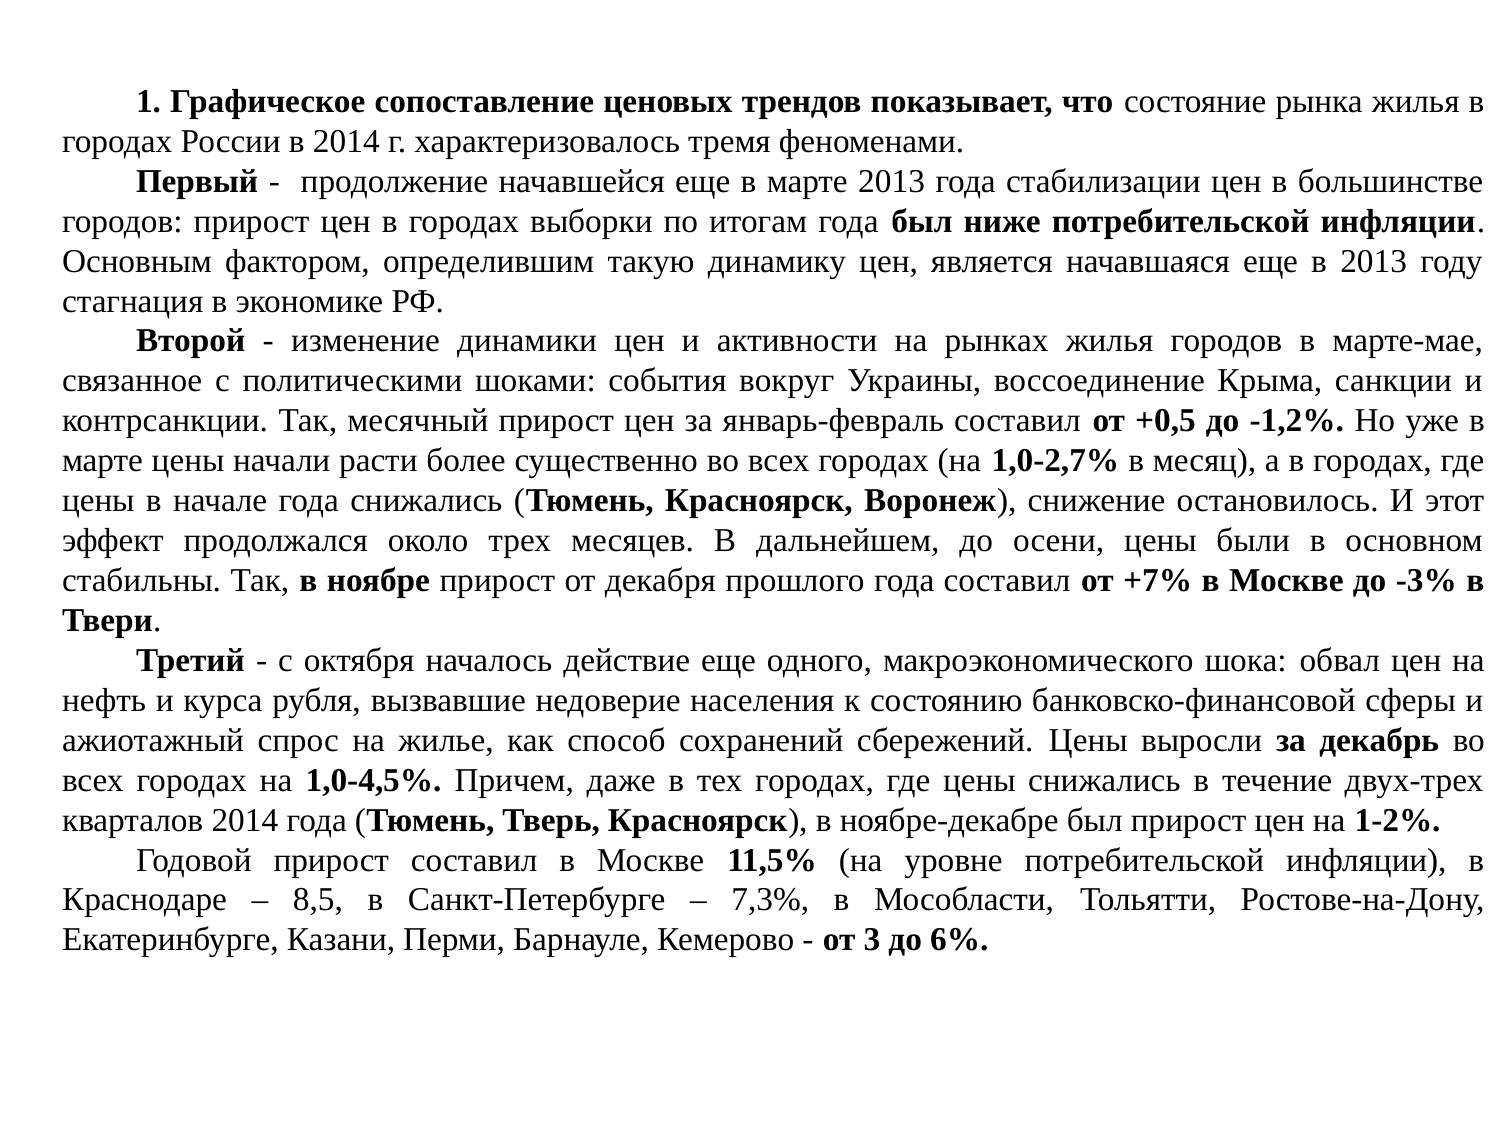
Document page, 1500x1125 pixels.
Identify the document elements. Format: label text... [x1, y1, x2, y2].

text_box 1. Графическое сопоставление ценовых трендов показывает, что состояние рынка жилья в городах России в 2014 г. характеризовалось тремя феноменами. Первый - продолжение начавшейся еще в марте 2013 года стабилизации цен в большинстве городов: прирост цен в городах выборки по итогам года был ниже потребительской инфляции. Основным фактором, определившим такую динамику цен, является начавшаяся еще в 2013 году стагнация в экономике РФ. Второй - изменение динамики цен и активности на рынках жилья городов в марте-мае, связанное с политическими шоками: события вокруг Украины, воссоединение Крыма, санкции и контрсанкции. Так, месячный прирост цен за январь-февраль составил от +0,5 до -1,2%. Но уже в марте цены начали расти более существенно во всех городах (на 1,0-2,7% в месяц), а в городах, где цены в начале года снижались (Тюмень, Красноярск, Воронеж), снижение остановилось. И этот эффект продолжался около трех месяцев. В дальнейшем, до осени, цены были в основном стабильны. Так, в ноябре прирост от декабря прошлого года составил от +7% в Москве до -3% в Твери. Третий - с октября началось действие еще одного, макроэкономического шока: обвал цен на нефть и курса рубля, вызвавшие недоверие населения к состоянию банковско-финансовой сферы и ажиотажный спрос на жилье, как способ сохранений сбережений. Цены выросли за декабрь во всех городах на 1,0-4,5%. Причем, даже в тех городах, где цены снижались в течение двух-трех кварталов 2014 года (Тюмень, Тверь, Красноярск), в ноябре-декабре был прирост цен на 1-2%. Годовой прирост составил в Москве 11,5% (на уровне потребительской инфляции), в Краснодаре – 8,5, в Санкт-Петербурге – 7,3%, в Мособласти, Тольятти, Ростове-на-Дону, Екатеринбурге, Казани, Перми, Барнауле, Кемерово - от 3 до 6%. [47, 71, 1500, 965]
